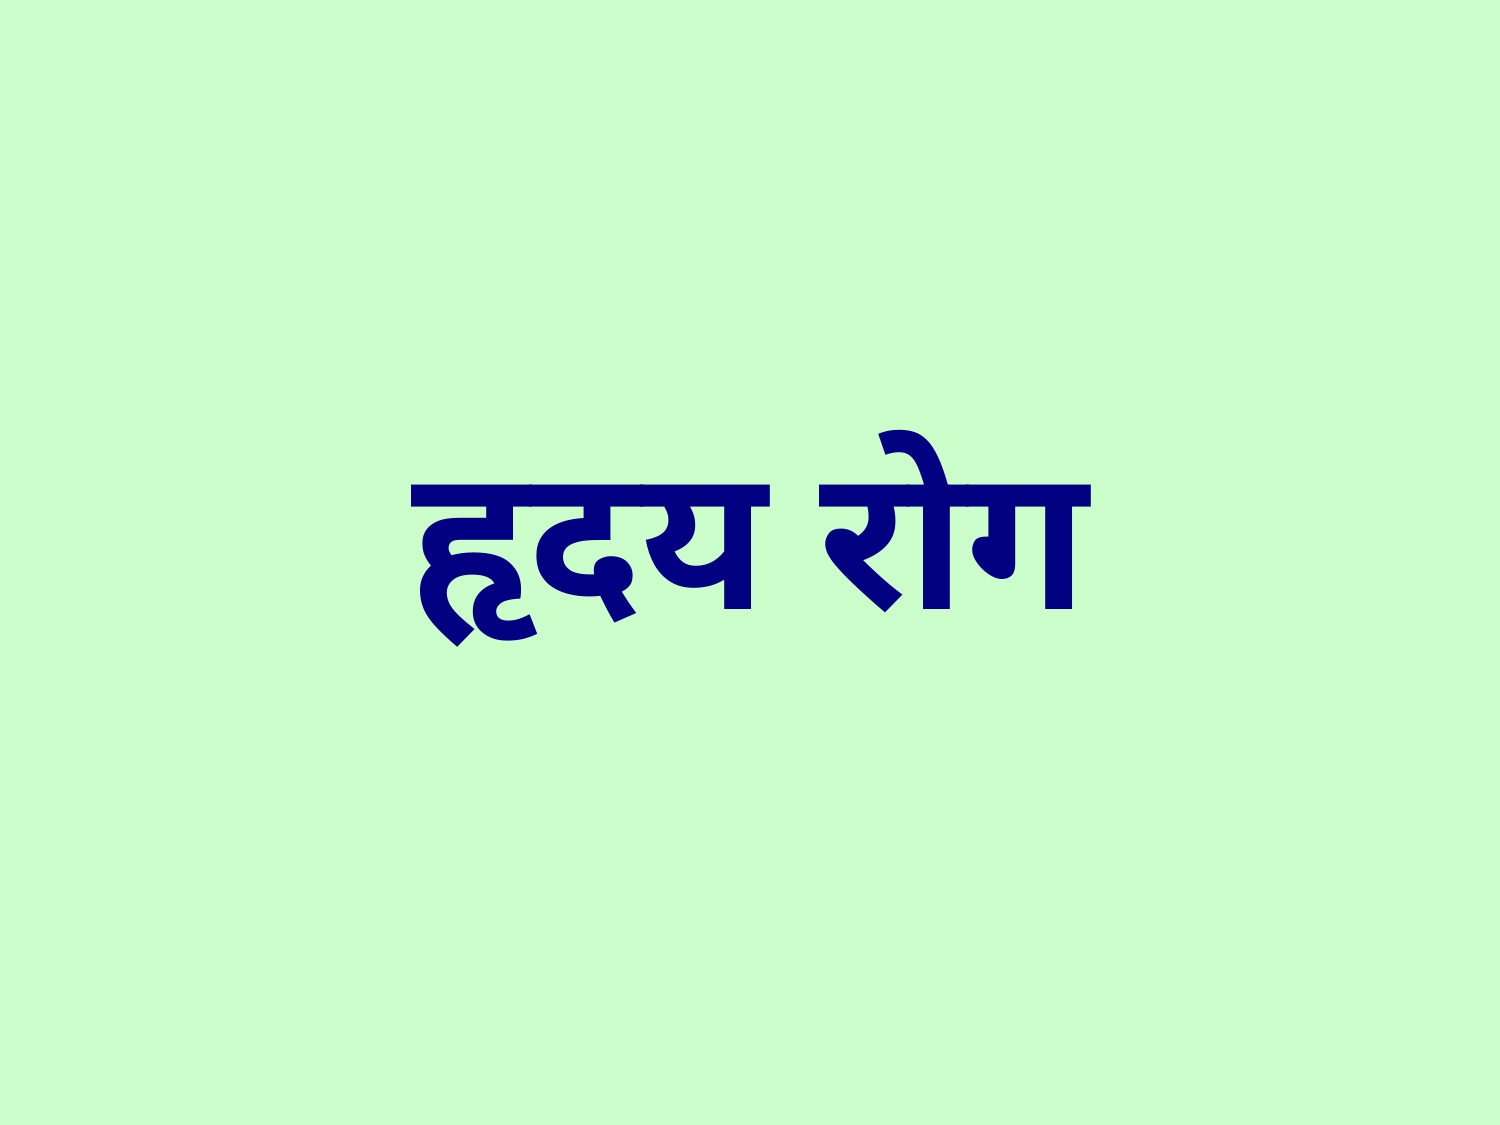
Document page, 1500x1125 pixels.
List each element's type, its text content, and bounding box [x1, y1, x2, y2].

title हृदय रोग [112, 268, 1388, 661]
